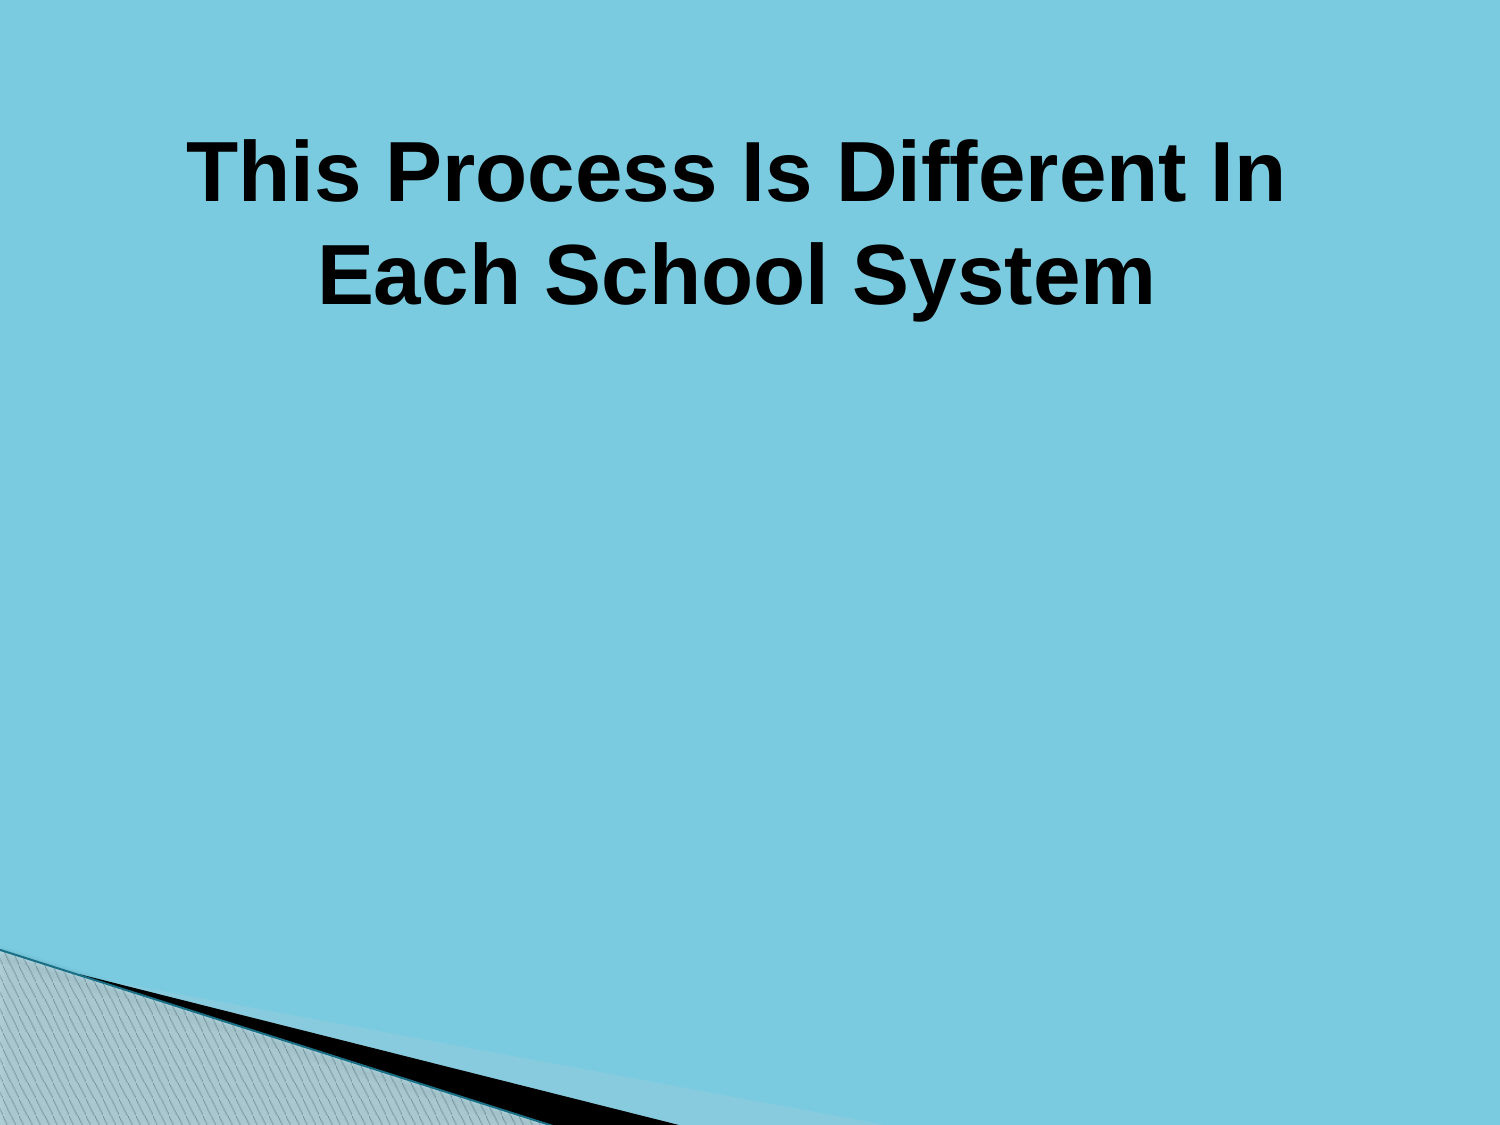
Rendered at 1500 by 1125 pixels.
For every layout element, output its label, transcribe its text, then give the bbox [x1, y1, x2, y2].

title This Process Is Different In Each School System [62, 162, 1413, 275]
